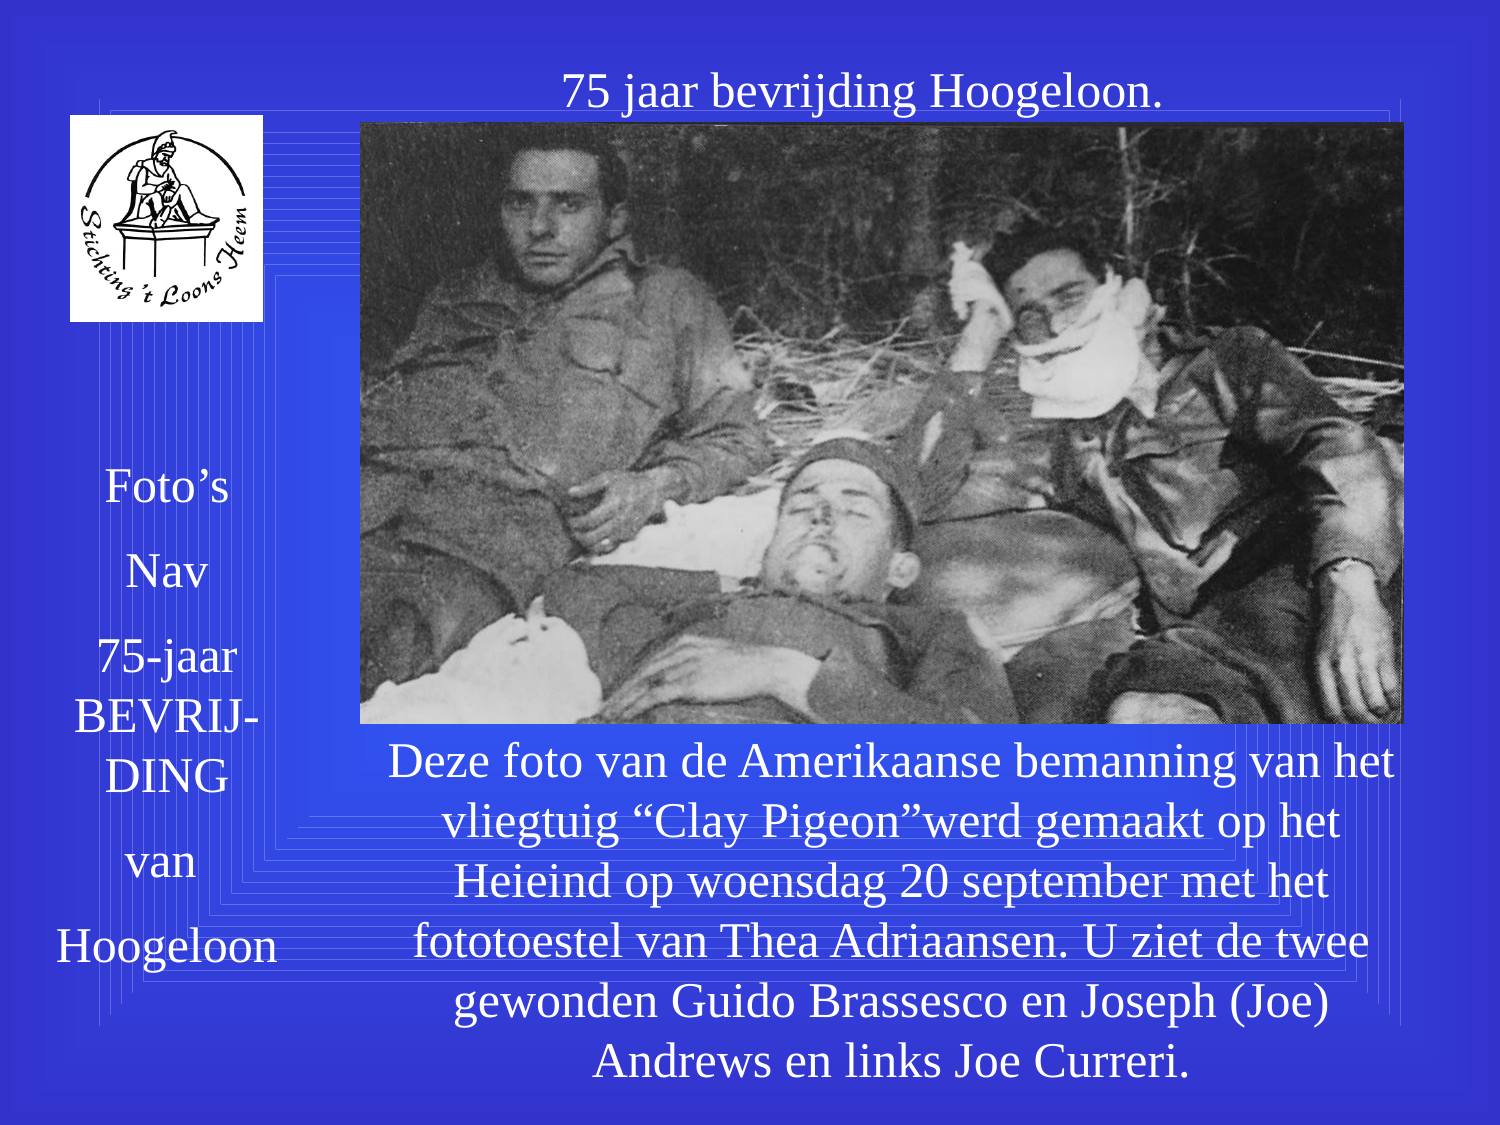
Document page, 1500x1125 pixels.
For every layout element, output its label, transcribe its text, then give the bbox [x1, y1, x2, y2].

picture [359, 122, 1404, 724]
text_box Foto’s Nav 75-jaar BEVRIJ-DING van Hoogeloon [12, 445, 322, 980]
picture [70, 115, 264, 322]
text_box Deze foto van de Amerikaanse bemanning van het vliegtuig “Clay Pigeon”werd gemaakt op het Heieind op woensdag 20 september met het fototoestel van Thea Adriaansen. U ziet de twee gewonden Guido Brassesco en Joseph (Joe) Andrews en links Joe Curreri. [360, 719, 1423, 1095]
text_box 75 jaar bevrijding Hoogeloon. [331, 49, 1394, 125]
